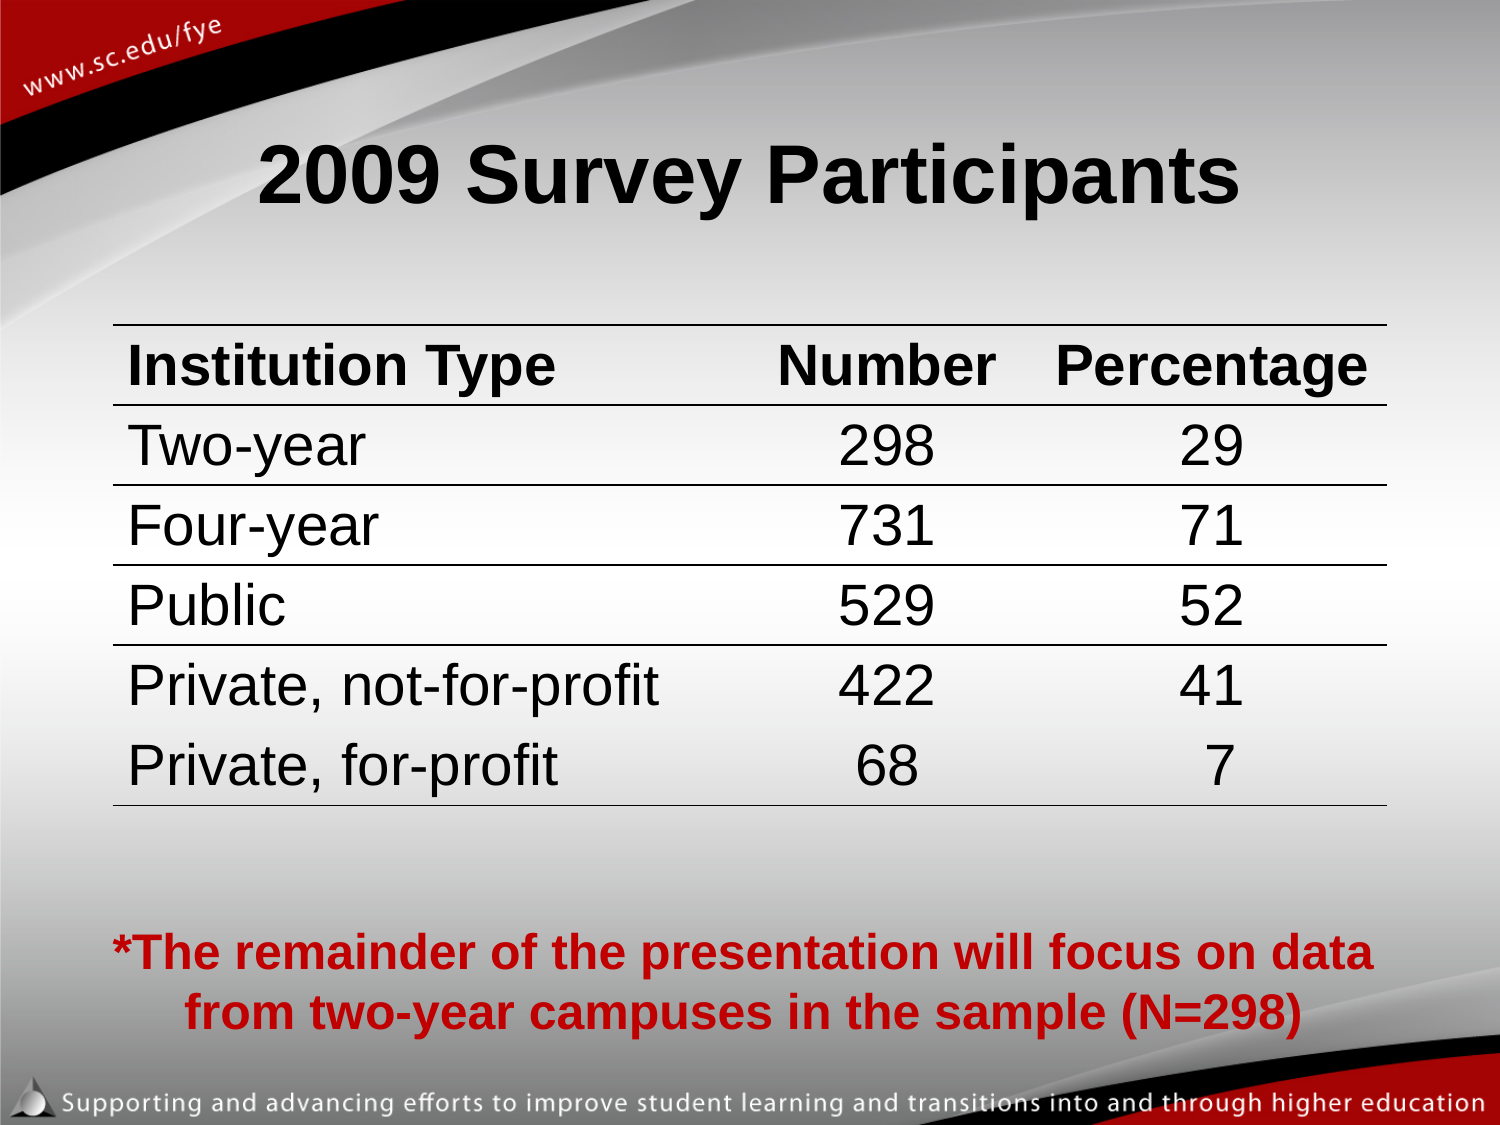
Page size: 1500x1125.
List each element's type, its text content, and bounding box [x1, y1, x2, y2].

table_cell 68 [737, 725, 1037, 805]
table_cell 41 [1037, 646, 1387, 725]
table_cell 7 [1037, 725, 1387, 805]
picture [0, 0, 1500, 1125]
table_header Institution Type [113, 326, 737, 404]
table_cell 731 [737, 486, 1037, 564]
table_header Percentage [1037, 326, 1387, 404]
table_header Number [737, 326, 1037, 404]
table_cell Two-year [113, 406, 737, 484]
title 2009 Survey Participants [112, 112, 1388, 301]
text_box *The remainder of the presentation will focus on data from two-year campuses in the sample (N=298) [37, 912, 1450, 1048]
table_cell 29 [1037, 406, 1387, 484]
table_cell Four-year [113, 486, 737, 564]
table_cell Private, not-for-profit [113, 646, 737, 725]
table_cell 298 [737, 406, 1037, 484]
table_cell 422 [737, 646, 1037, 725]
table_cell Public [113, 566, 737, 644]
table_cell 52 [1037, 566, 1387, 644]
table_cell 529 [737, 566, 1037, 644]
table_cell Private, for-profit [113, 725, 737, 805]
table_cell 71 [1037, 486, 1387, 564]
